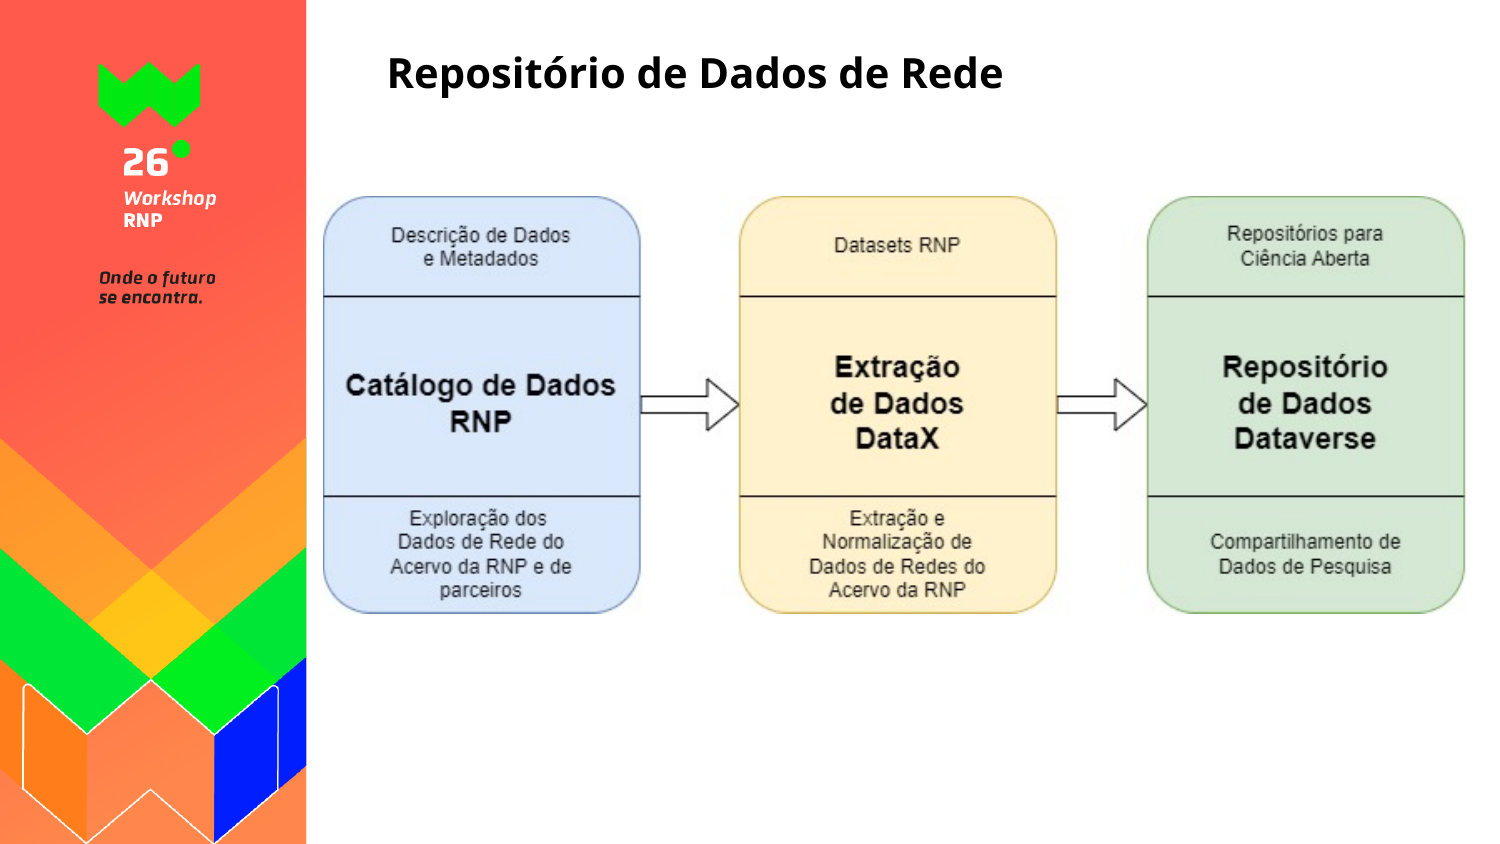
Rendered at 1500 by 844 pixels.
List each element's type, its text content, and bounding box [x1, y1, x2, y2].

title Repositório de Dados de Rede [371, 45, 1440, 129]
picture [0, 0, 1500, 844]
